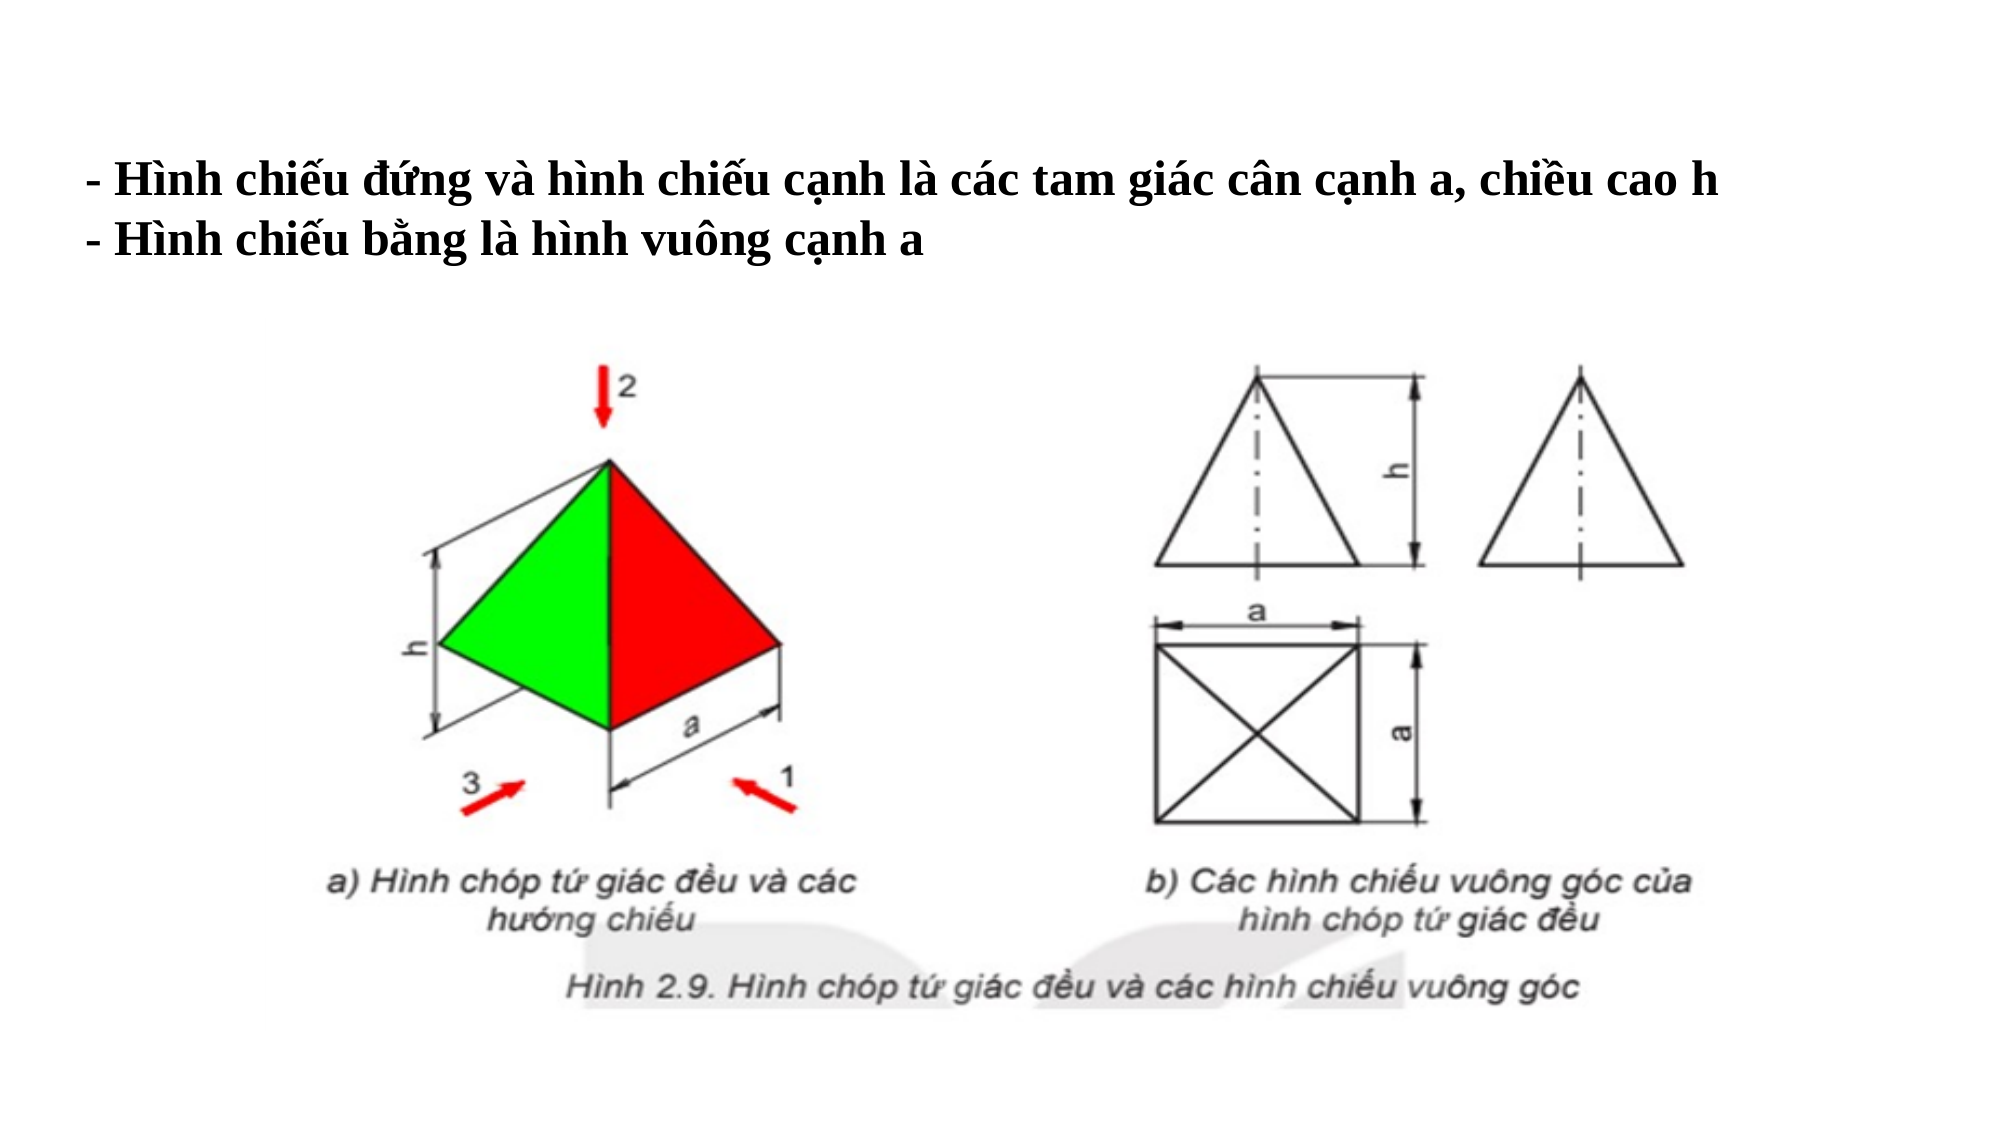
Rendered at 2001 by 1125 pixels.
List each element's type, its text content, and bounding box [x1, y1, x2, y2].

text_box - Hình chiếu đứng và hình chiếu cạnh là các tam giác cân cạnh a, chiều cao h - Hình chiếu bằng là hình vuông cạnh a [71, 138, 1902, 273]
picture [264, 318, 1741, 1031]
